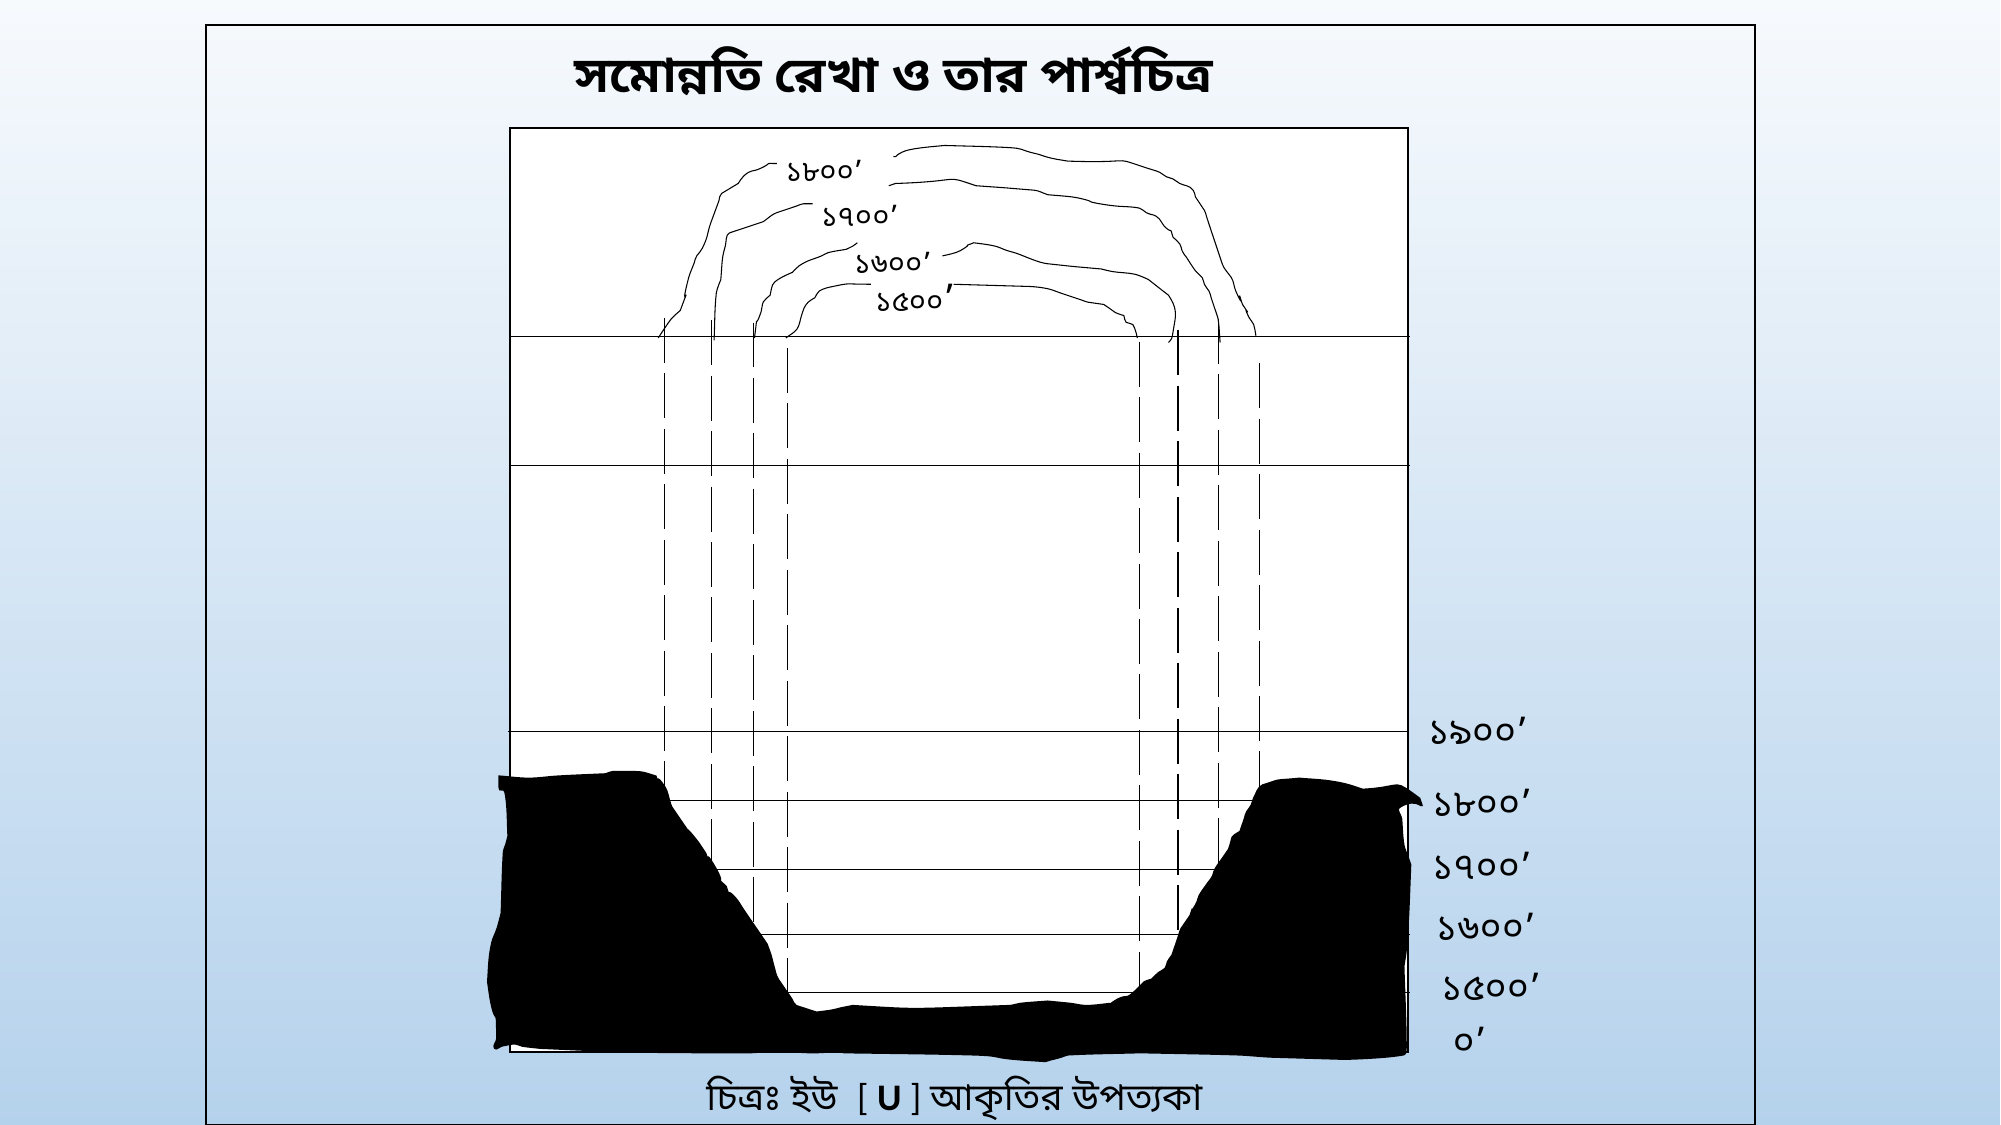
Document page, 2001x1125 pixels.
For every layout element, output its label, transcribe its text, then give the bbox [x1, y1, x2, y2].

text_box [205, 24, 1756, 1125]
text_box সমোন্নতি রেখা ও তার পার্শ্বচিত্র [559, 35, 1371, 111]
text_box চিত্রঃ ইউ [ U ] আকৃতির উপত্যকা [691, 1065, 1319, 1125]
